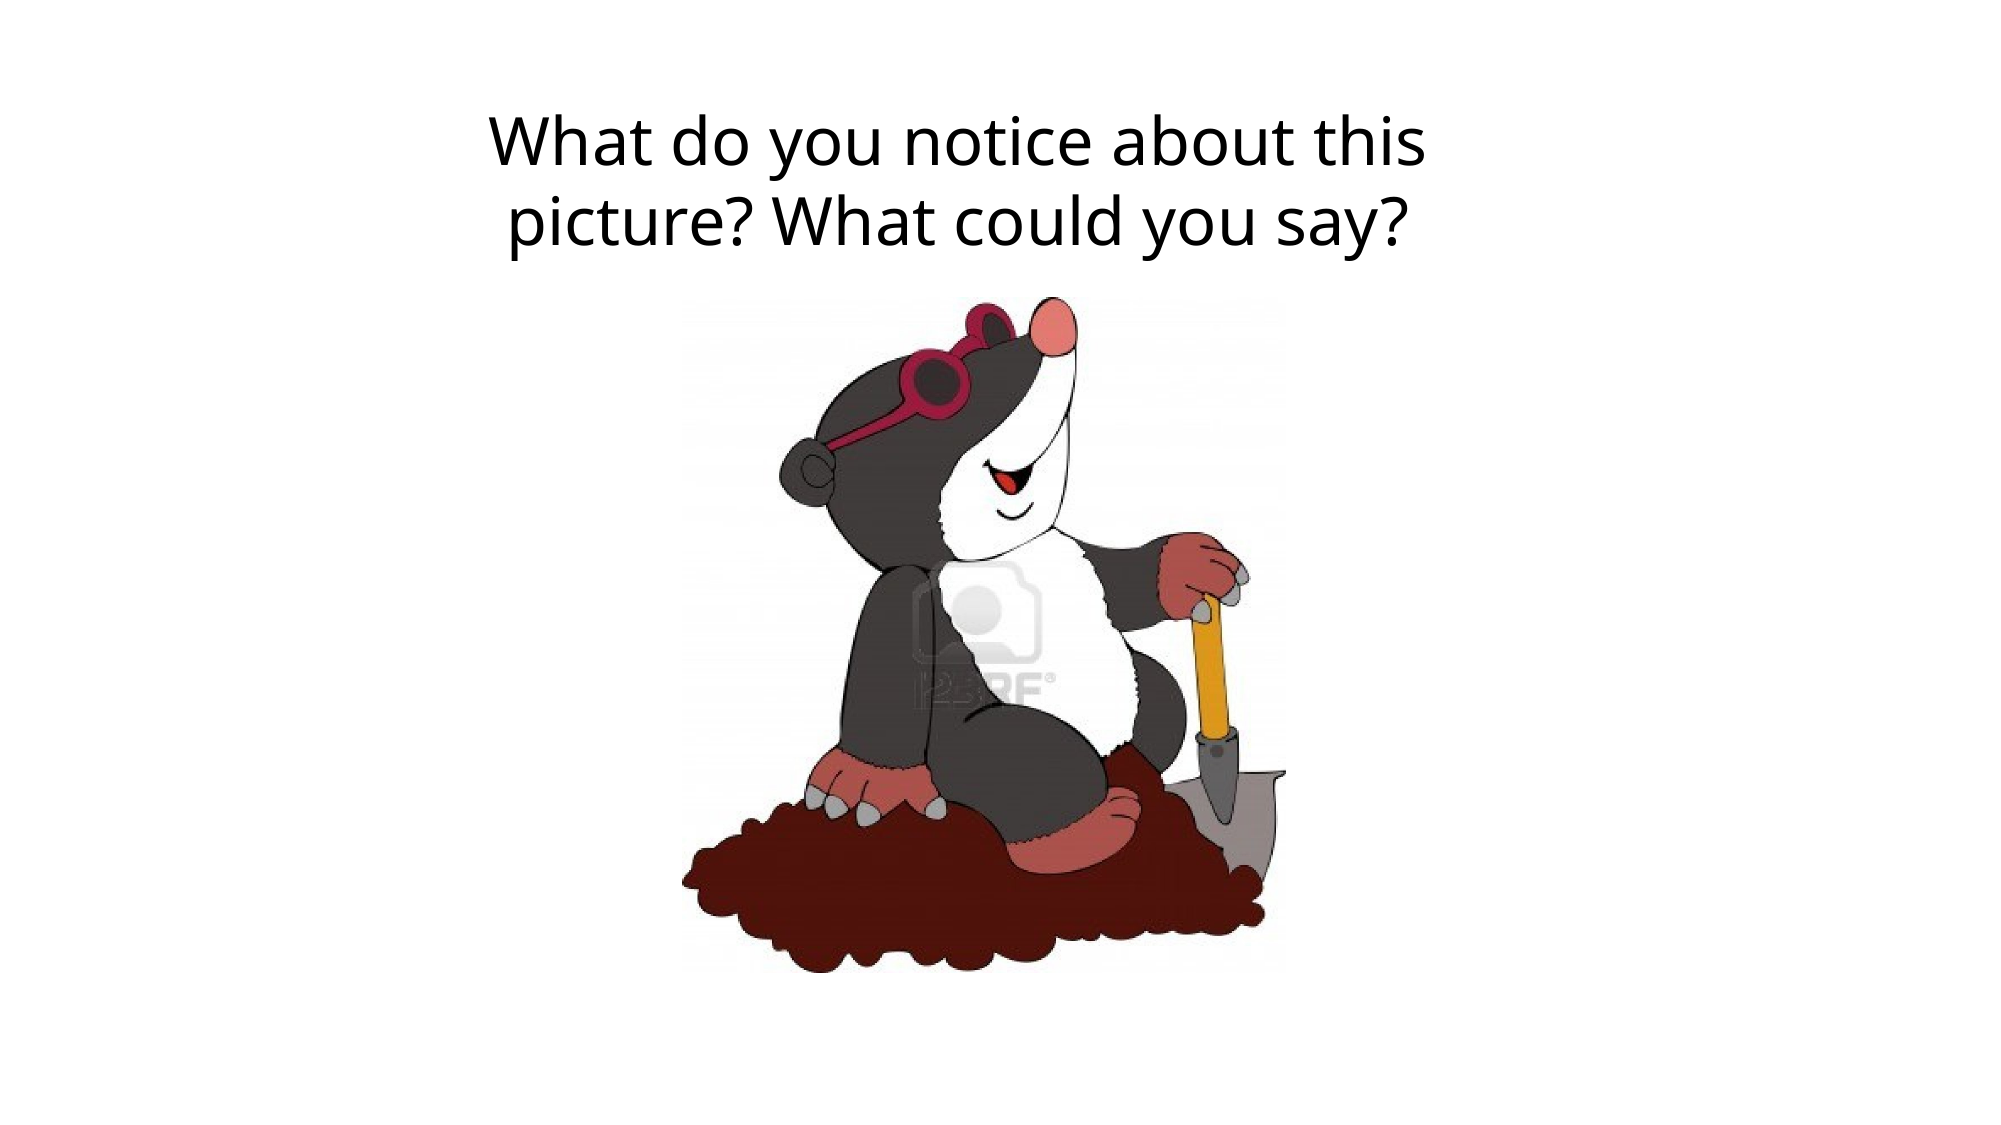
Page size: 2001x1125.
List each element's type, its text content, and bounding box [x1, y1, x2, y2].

text_box What do you notice about this picture? What could you say? [458, 91, 1459, 266]
picture [682, 297, 1286, 973]
